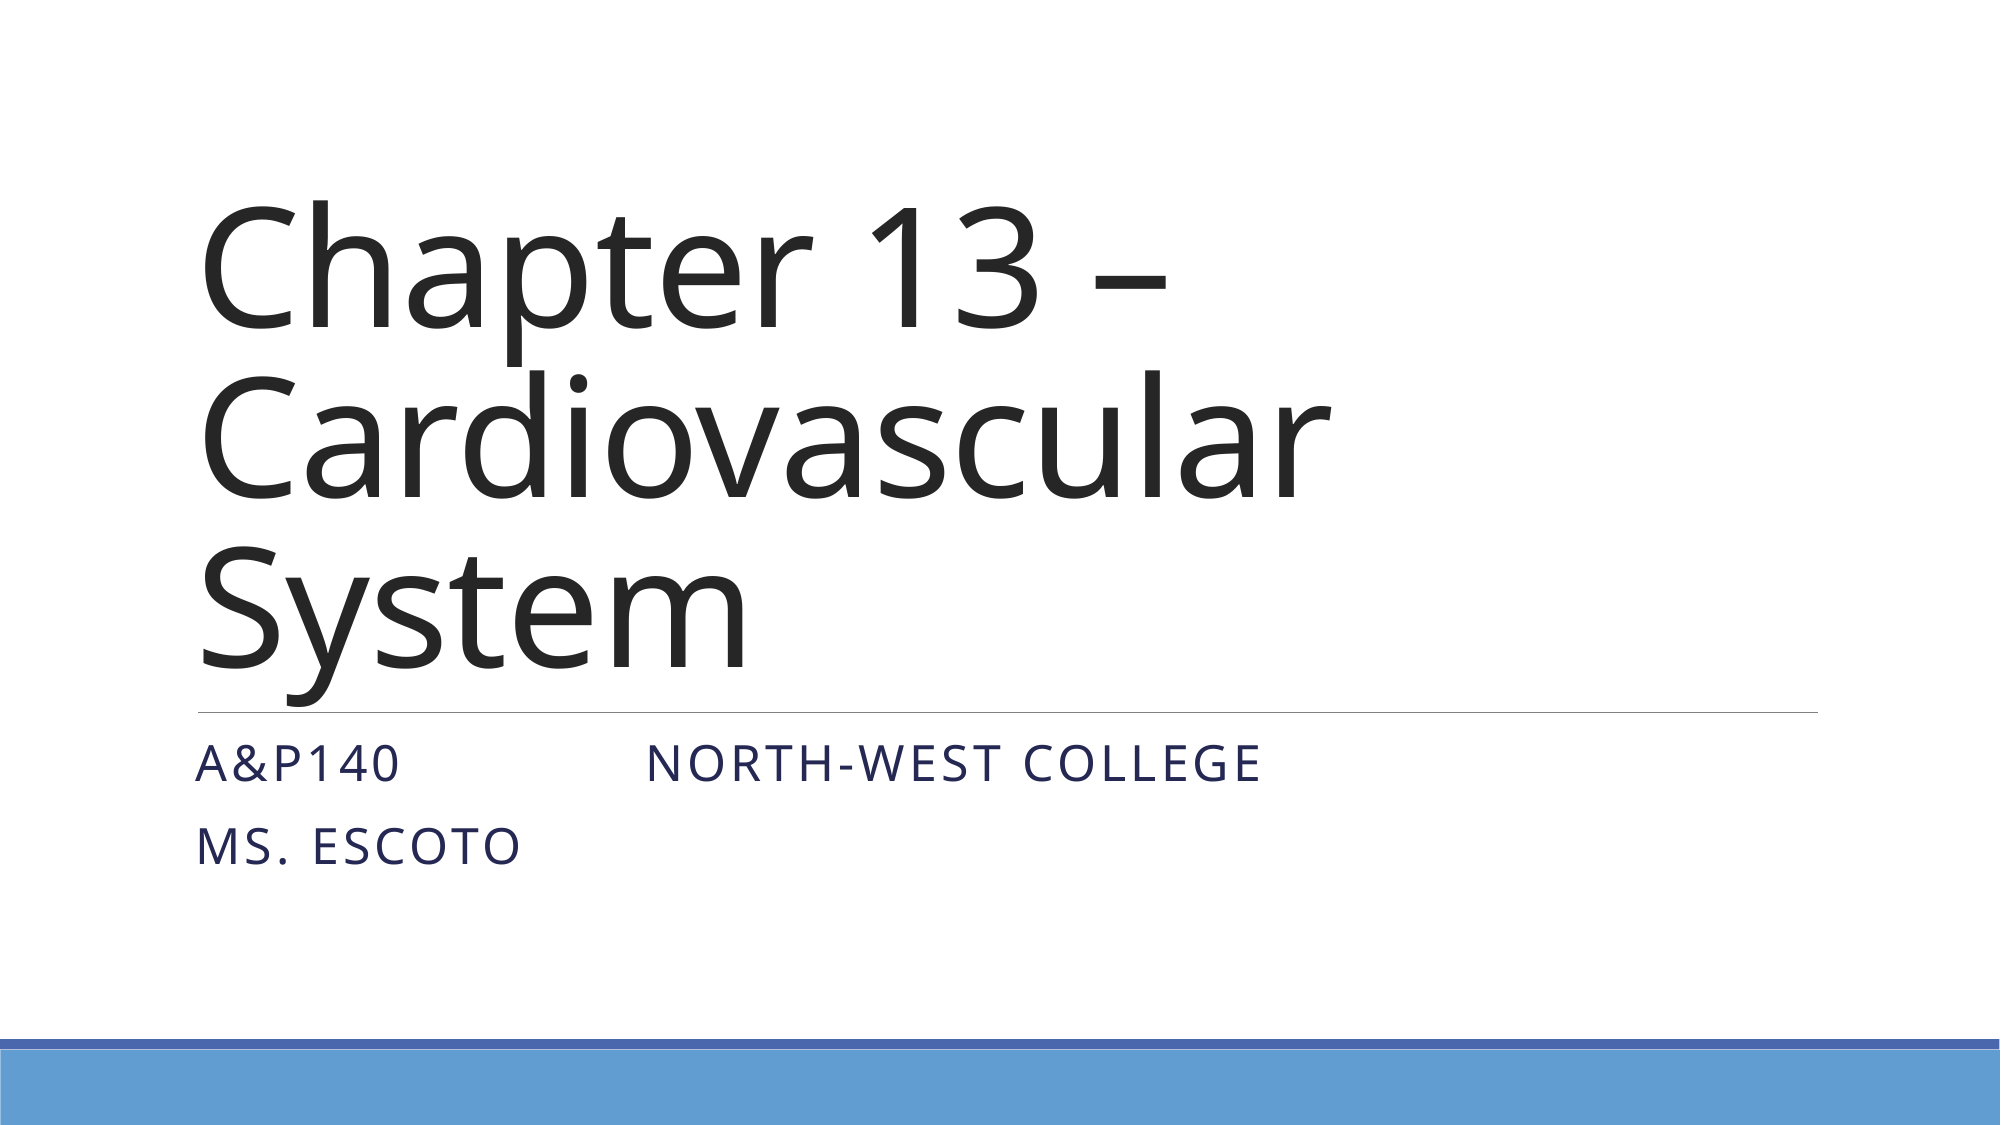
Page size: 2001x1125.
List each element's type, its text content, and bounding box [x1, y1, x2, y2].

title Chapter 13 – Cardiovascular System [180, 124, 1830, 710]
subtitle A&P140 North-West College Ms. Escoto [180, 730, 1831, 919]
